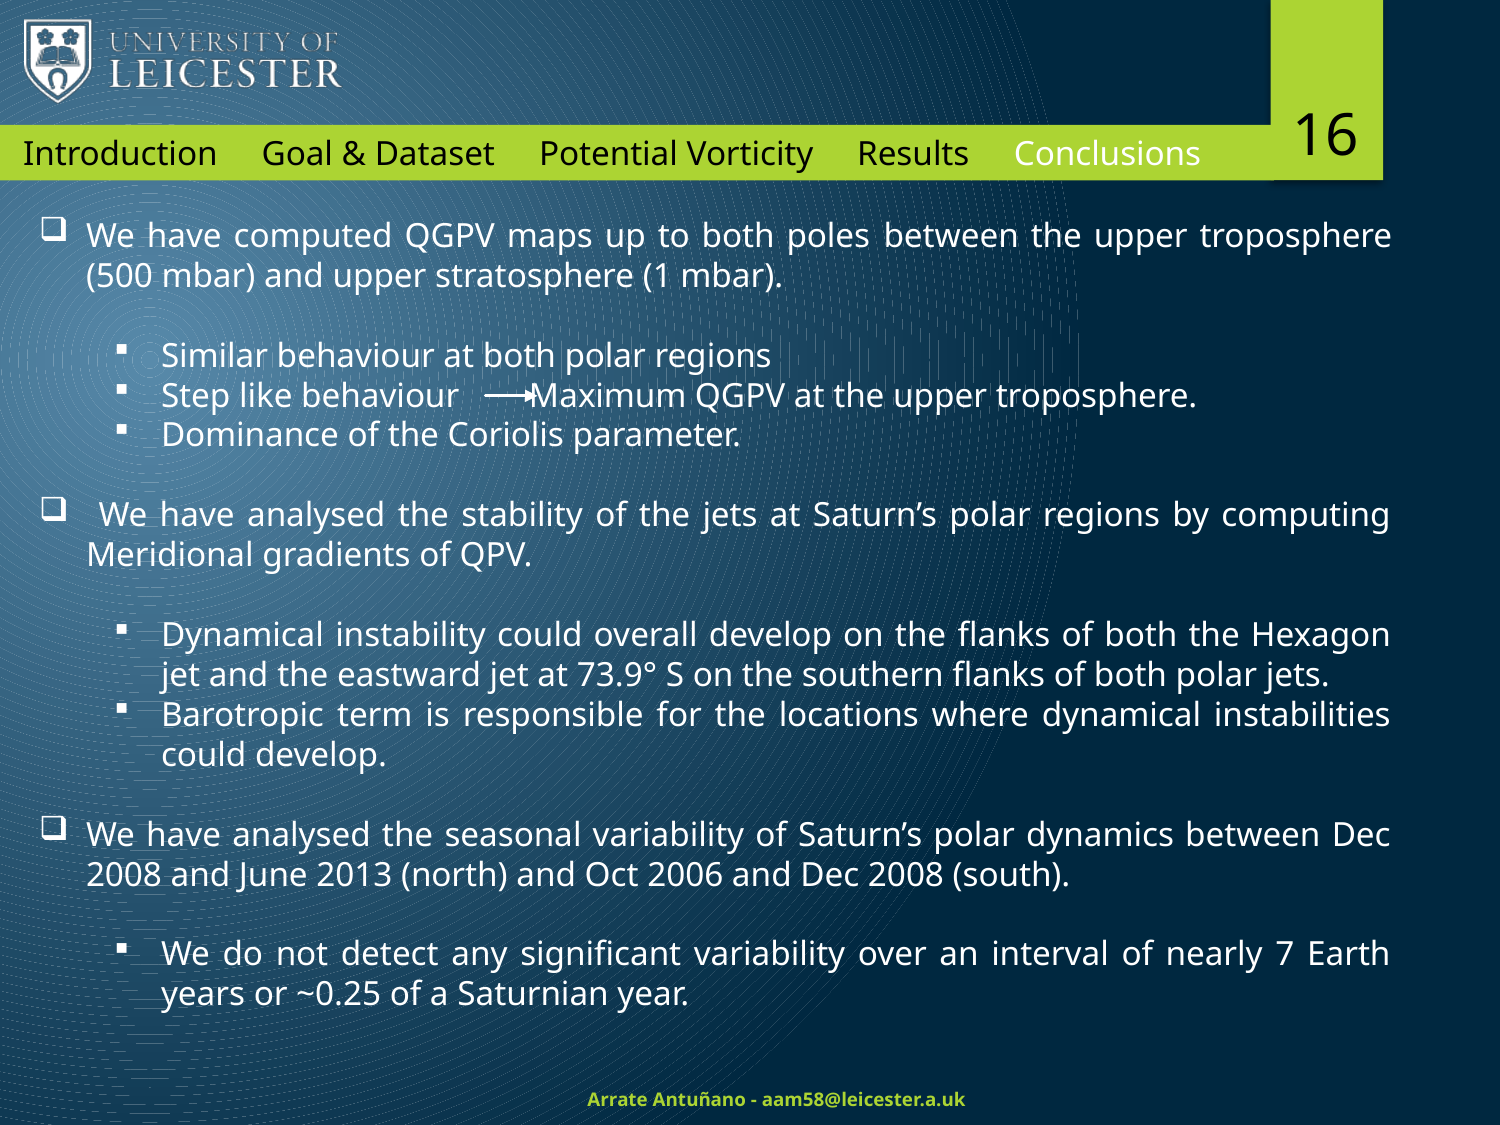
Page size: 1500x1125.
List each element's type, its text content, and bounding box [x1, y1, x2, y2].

text_box [0, 123, 1276, 182]
slide_number 16 [1273, 48, 1378, 175]
text_box We have computed QGPV maps up to both poles between the upper troposphere (500 mbar) and upper stratosphere (1 mbar). Similar behaviour at both polar regions Step like behaviour Maximum QGPV at the upper troposphere. Dominance of the Coriolis parameter. We have analysed the stability of the jets at Saturn’s polar regions by computing Meridional gradients of QPV. Dynamical instability could overall develop on the flanks of both the Hexagon jet and the eastward jet at 73.9° S on the southern flanks of both polar jets. Barotropic term is responsible for the locations where dynamical instabilities could develop. We have analysed the seasonal variability of Saturn’s polar dynamics between Dec 2008 and June 2013 (north) and Oct 2006 and Dec 2008 (south). We do not detect any significant variability over an interval of nearly 7 Earth years or ~0.25 of a Saturnian year. [24, 206, 1408, 1020]
picture [24, 19, 344, 105]
text_box Introduction Goal & Dataset Potential Vorticity Results Conclusions [8, 125, 1266, 180]
footer Arrate Antuñano - aam58@leicester.a.uk [459, 1080, 1093, 1118]
